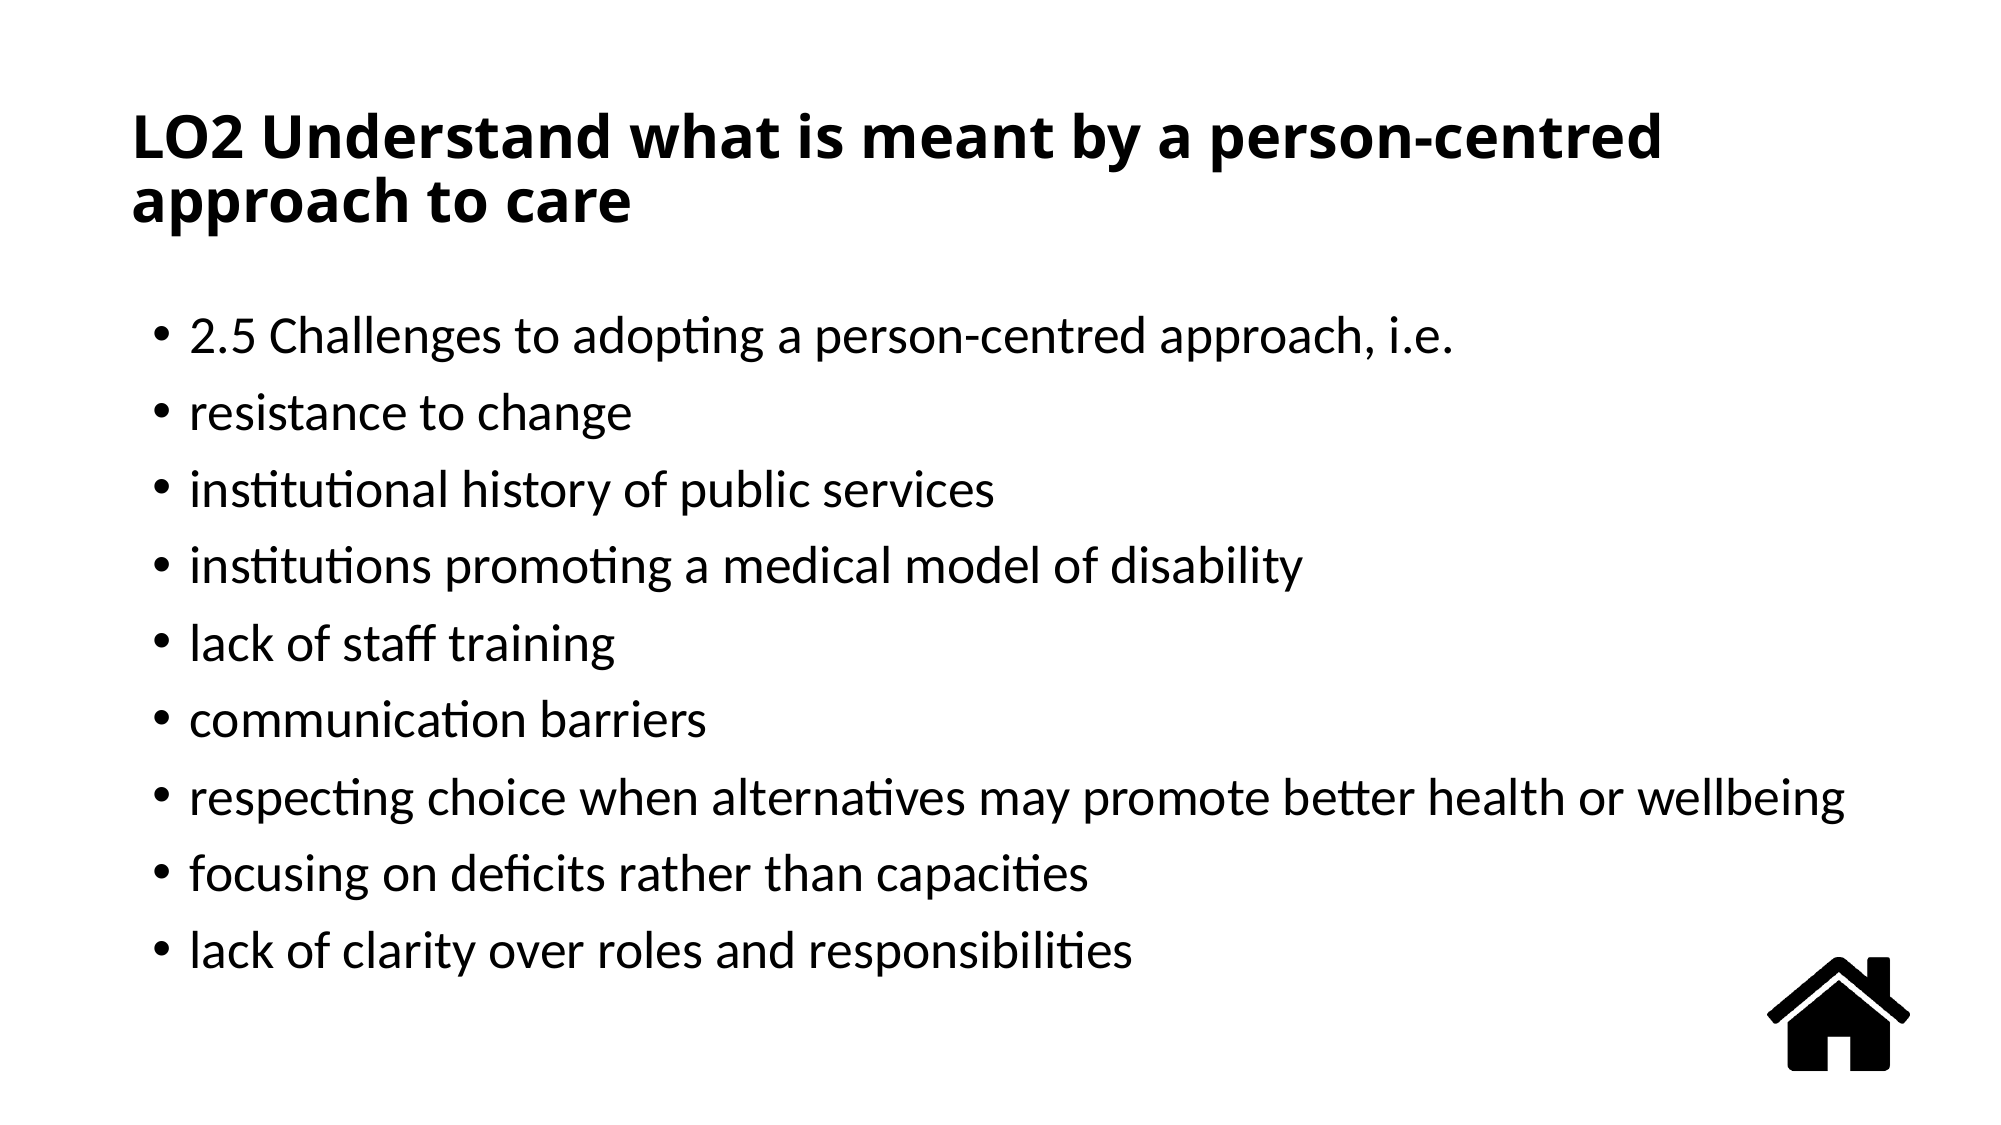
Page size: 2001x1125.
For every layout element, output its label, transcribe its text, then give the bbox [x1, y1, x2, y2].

title LO2 Understand what is meant by a person-centred approach to care [116, 98, 1841, 316]
list 2.5 Challenges to adopting a person-centred approach, i.e. resistance to change institutional history of public services institutions promoting a medical model of disability lack of staff training communication barriers respecting choice when alternatives may promote better health or wellbeing focusing on deficits rather than capacities lack of clarity over roles and responsibilities [137, 299, 1863, 1014]
picture [1767, 942, 1910, 1085]
